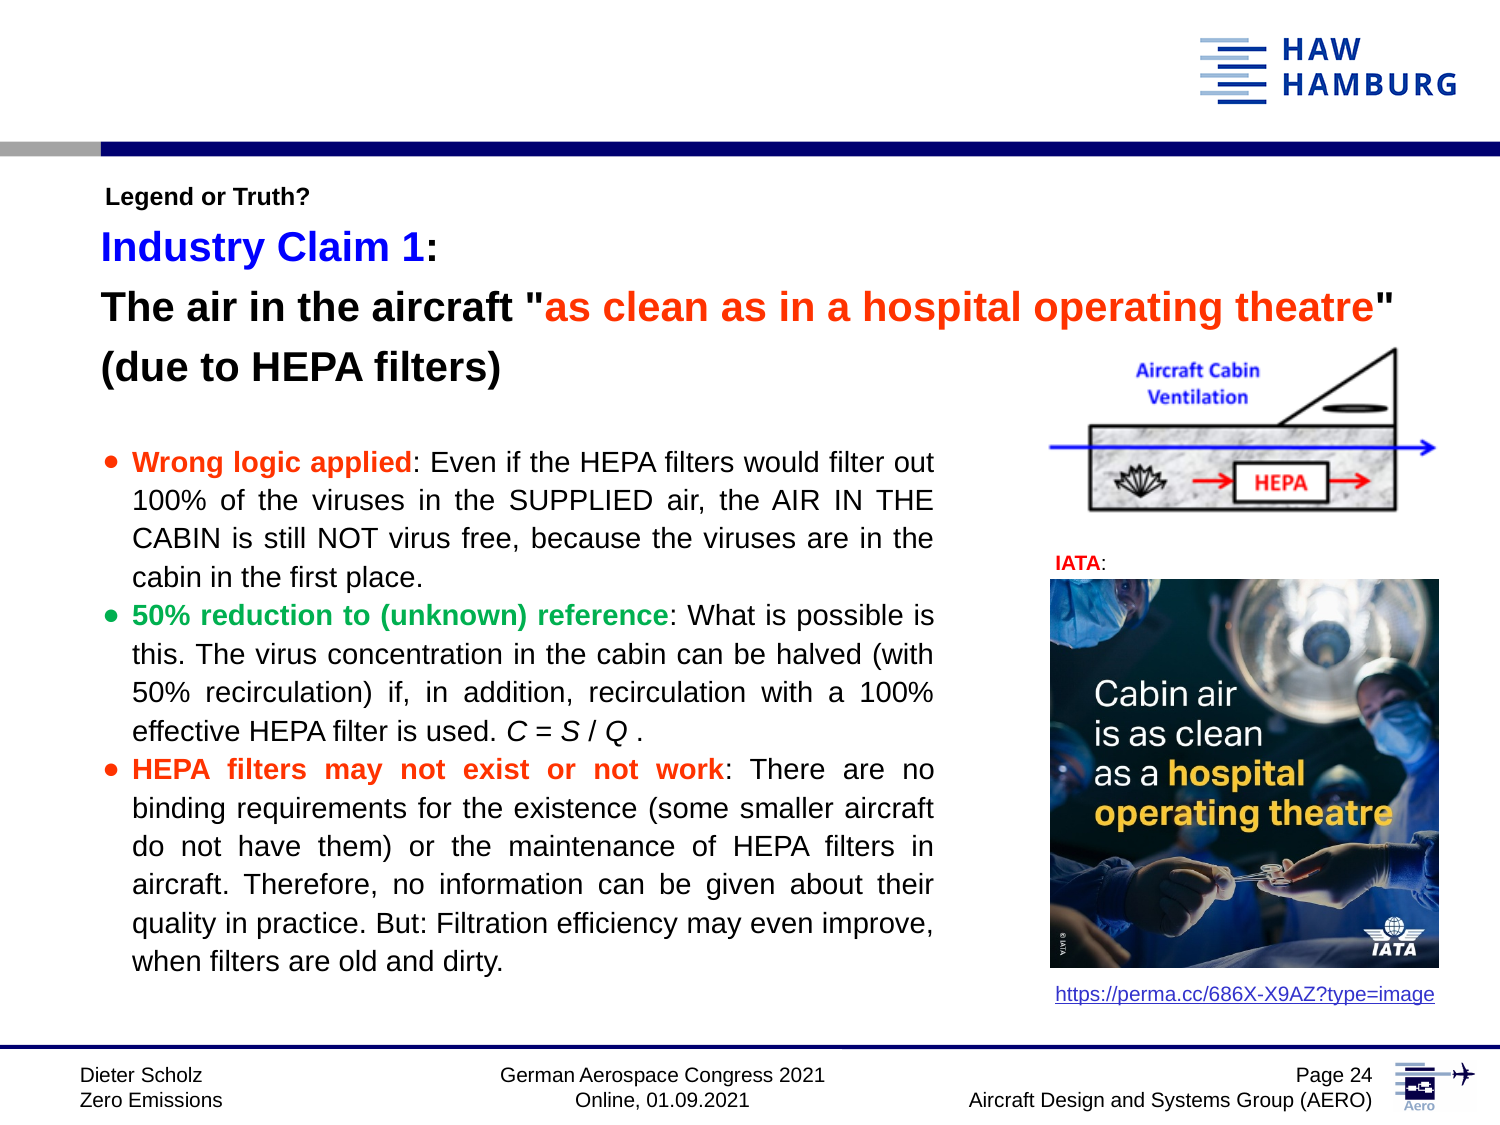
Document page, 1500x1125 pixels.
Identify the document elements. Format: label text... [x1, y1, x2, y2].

picture [1037, 338, 1447, 525]
text_box Legend or Truth? [92, 173, 1418, 217]
picture [1178, 16, 1476, 126]
text_box Industry Claim 1: The air in the aircraft "as clean as in a hospital operating theatre" (due to HEPA filters) [85, 217, 1469, 383]
text_box Wrong logic applied: Even if the HEPA filters would filter out 100% of the viruses in the SUPPLIED air, the AIR IN THE CABIN is still NOT virus free, because the viruses are in the cabin in the first place. 50% reduction to (unknown) reference: What is possible is this. The virus concentration in the cabin can be halved (with 50% recirculation) if, in addition, recirculation with a 100% effective HEPA filter is used. C = S / Q . HEPA filters may not exist or not work: There are no binding requirements for the existence (some smaller aircraft do not have them) or the maintenance of HEPA filters in aircraft. Therefore, no information can be given about their quality in practice. But: Filtration efficiency may even improve, when filters are old and dirty. [87, 432, 950, 985]
picture [1393, 1060, 1477, 1112]
text_box https://perma.cc/686X-X9AZ?type=image [1040, 968, 1461, 1014]
picture [1049, 578, 1439, 968]
text_box IATA: [1040, 537, 1461, 582]
